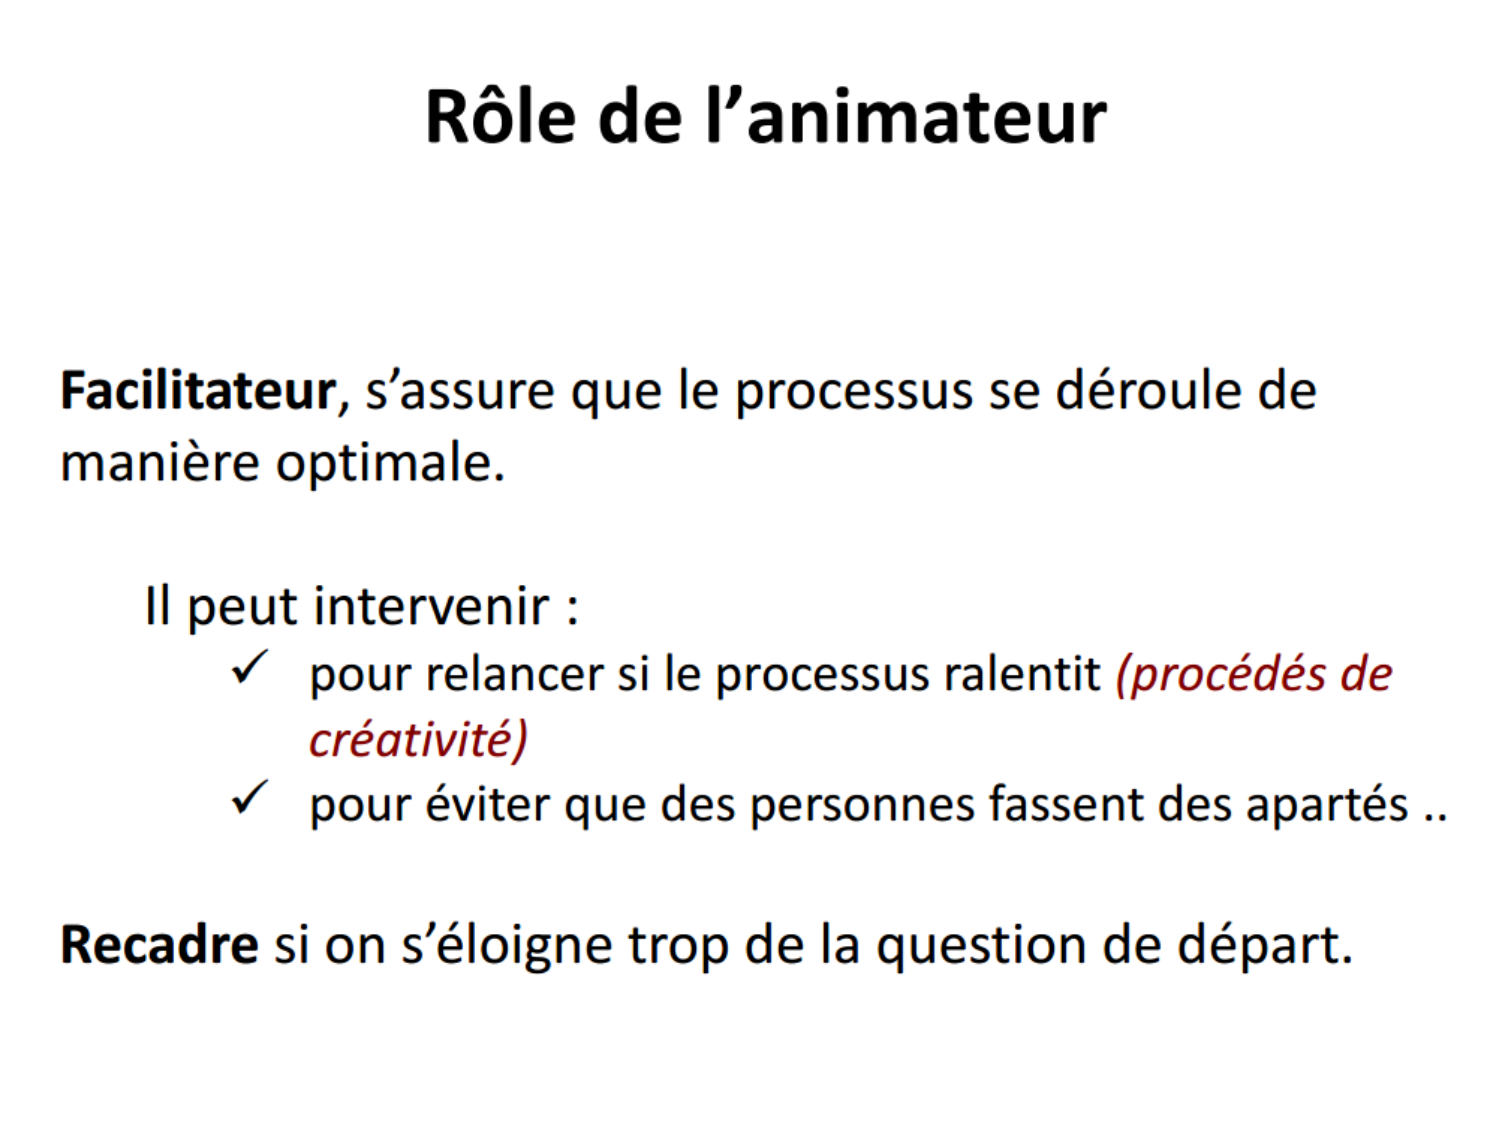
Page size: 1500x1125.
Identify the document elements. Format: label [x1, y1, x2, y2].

picture [0, 42, 1500, 1024]
